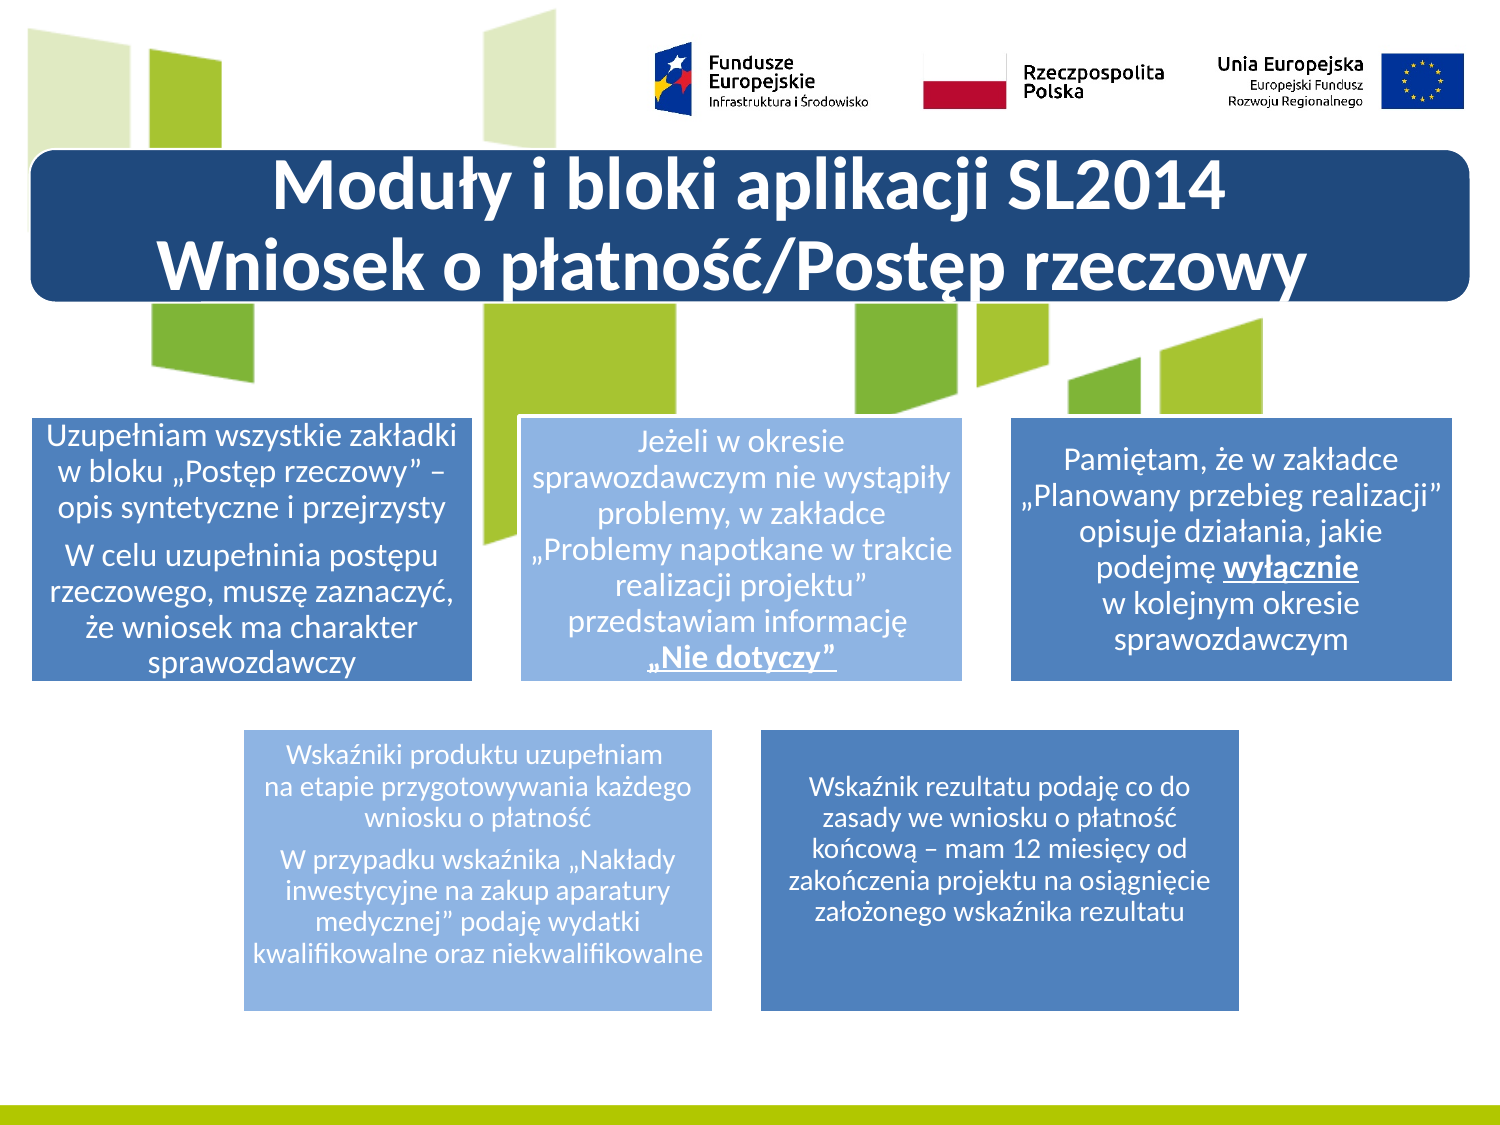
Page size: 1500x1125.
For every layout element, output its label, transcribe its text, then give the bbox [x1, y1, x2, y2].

picture [0, 0, 1500, 1125]
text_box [29, 337, 1455, 1092]
text_box Moduły i bloki aplikacji SL2014 Wniosek o płatność/Postęp rzeczowy [27, 146, 1473, 305]
